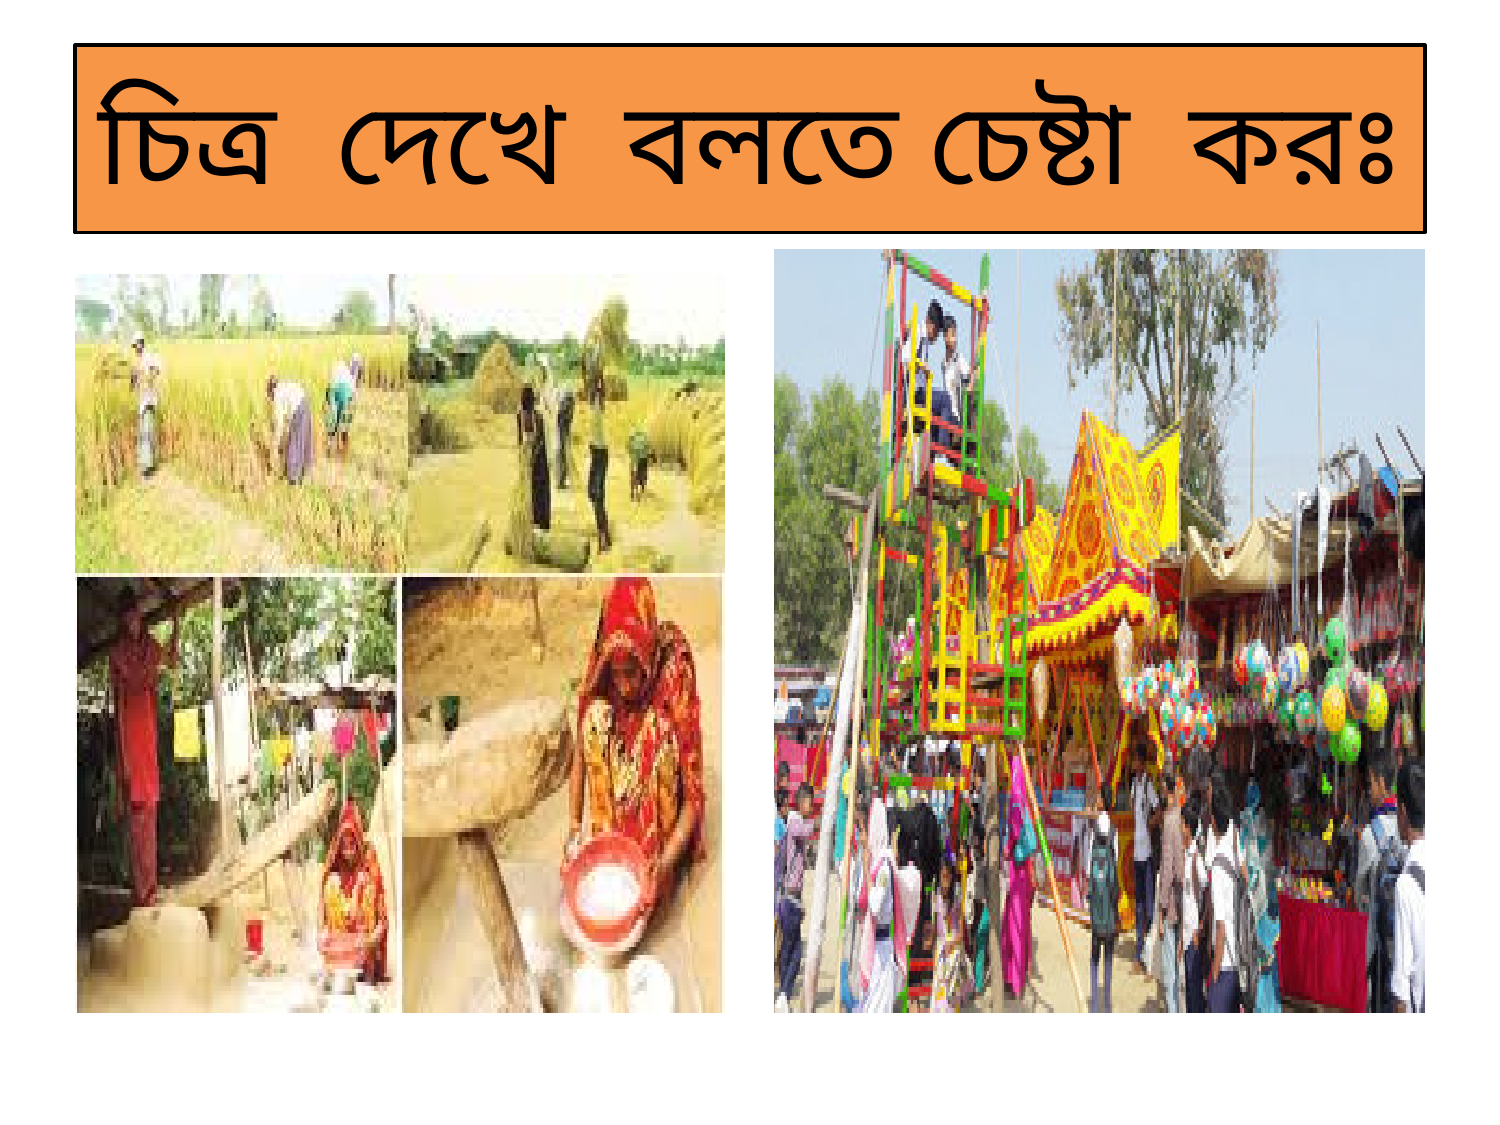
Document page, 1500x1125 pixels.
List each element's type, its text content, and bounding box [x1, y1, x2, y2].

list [74, 274, 726, 1013]
title চিত্র দেখে বলতে চেষ্টা করঃ [75, 45, 1425, 233]
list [774, 249, 1426, 1013]
